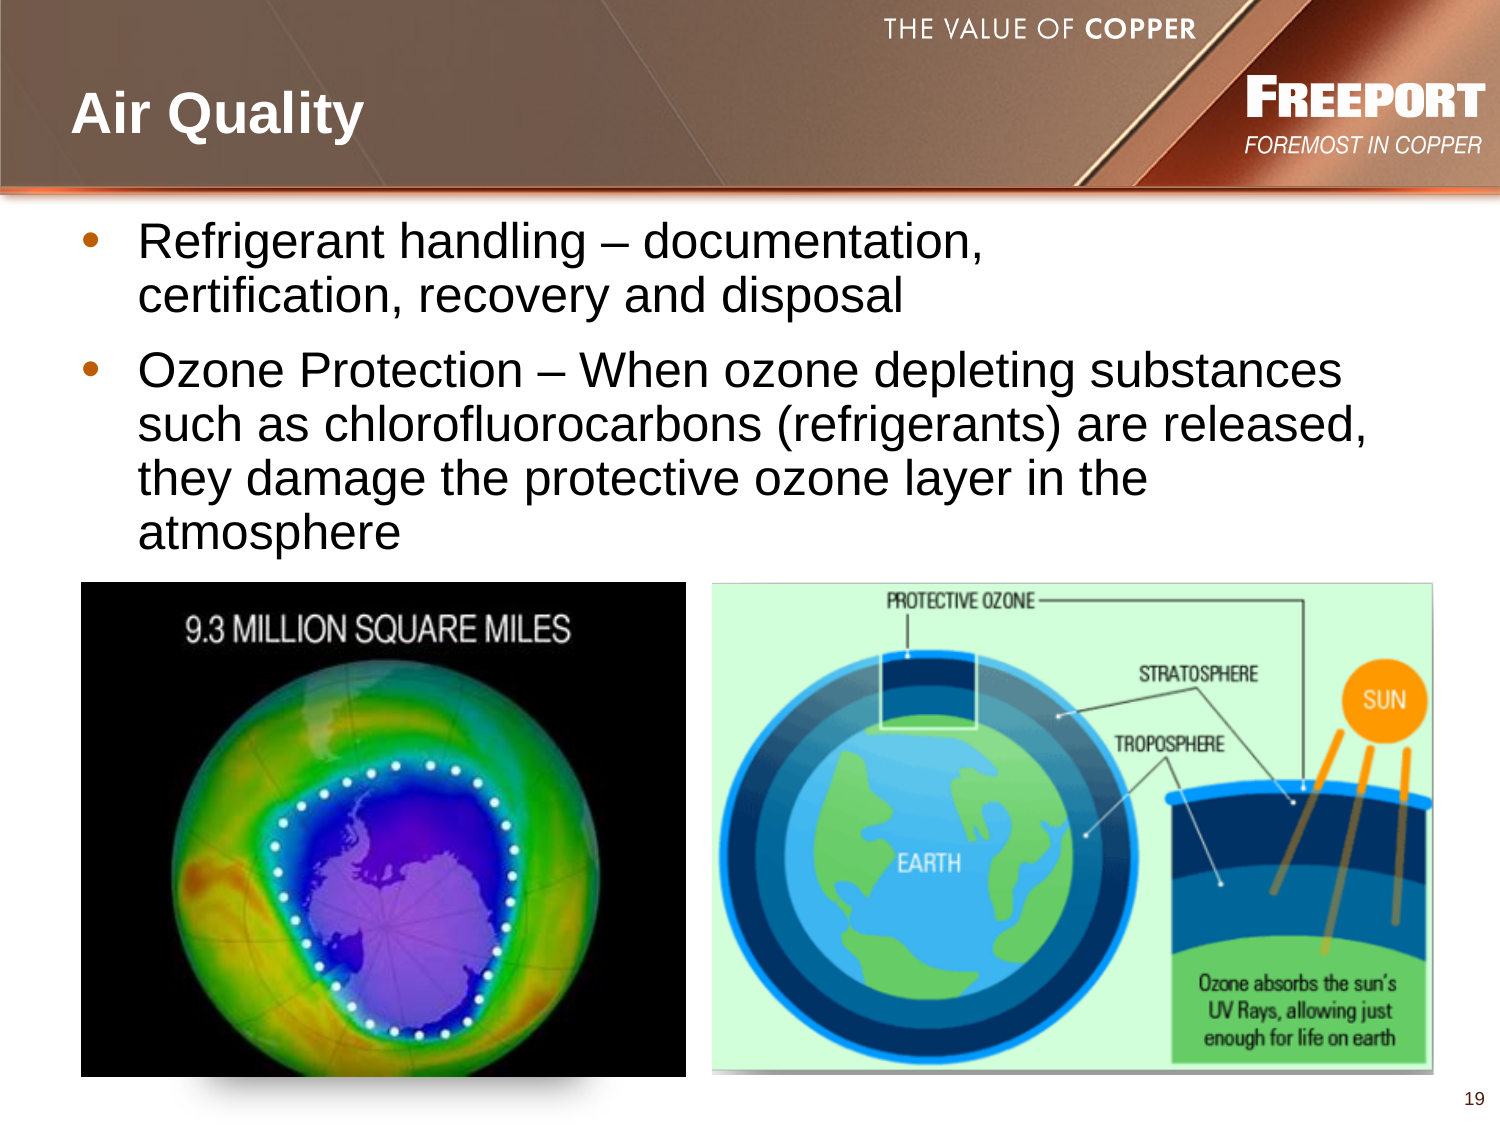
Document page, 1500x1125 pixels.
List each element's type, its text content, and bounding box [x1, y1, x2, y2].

list Refrigerant handling – documentation, certification, recovery and disposal​ Ozone Protection – When ozone depleting substances such as chlorofluorocarbons (refrigerants) are released, they damage the protective ozone layer in the atmosphere ​ [66, 207, 1451, 941]
title Air Quality [55, 59, 1122, 171]
picture [81, 582, 686, 1125]
slide_number 19 [1328, 1078, 1500, 1125]
picture [0, 0, 1500, 195]
picture [711, 582, 1434, 1075]
